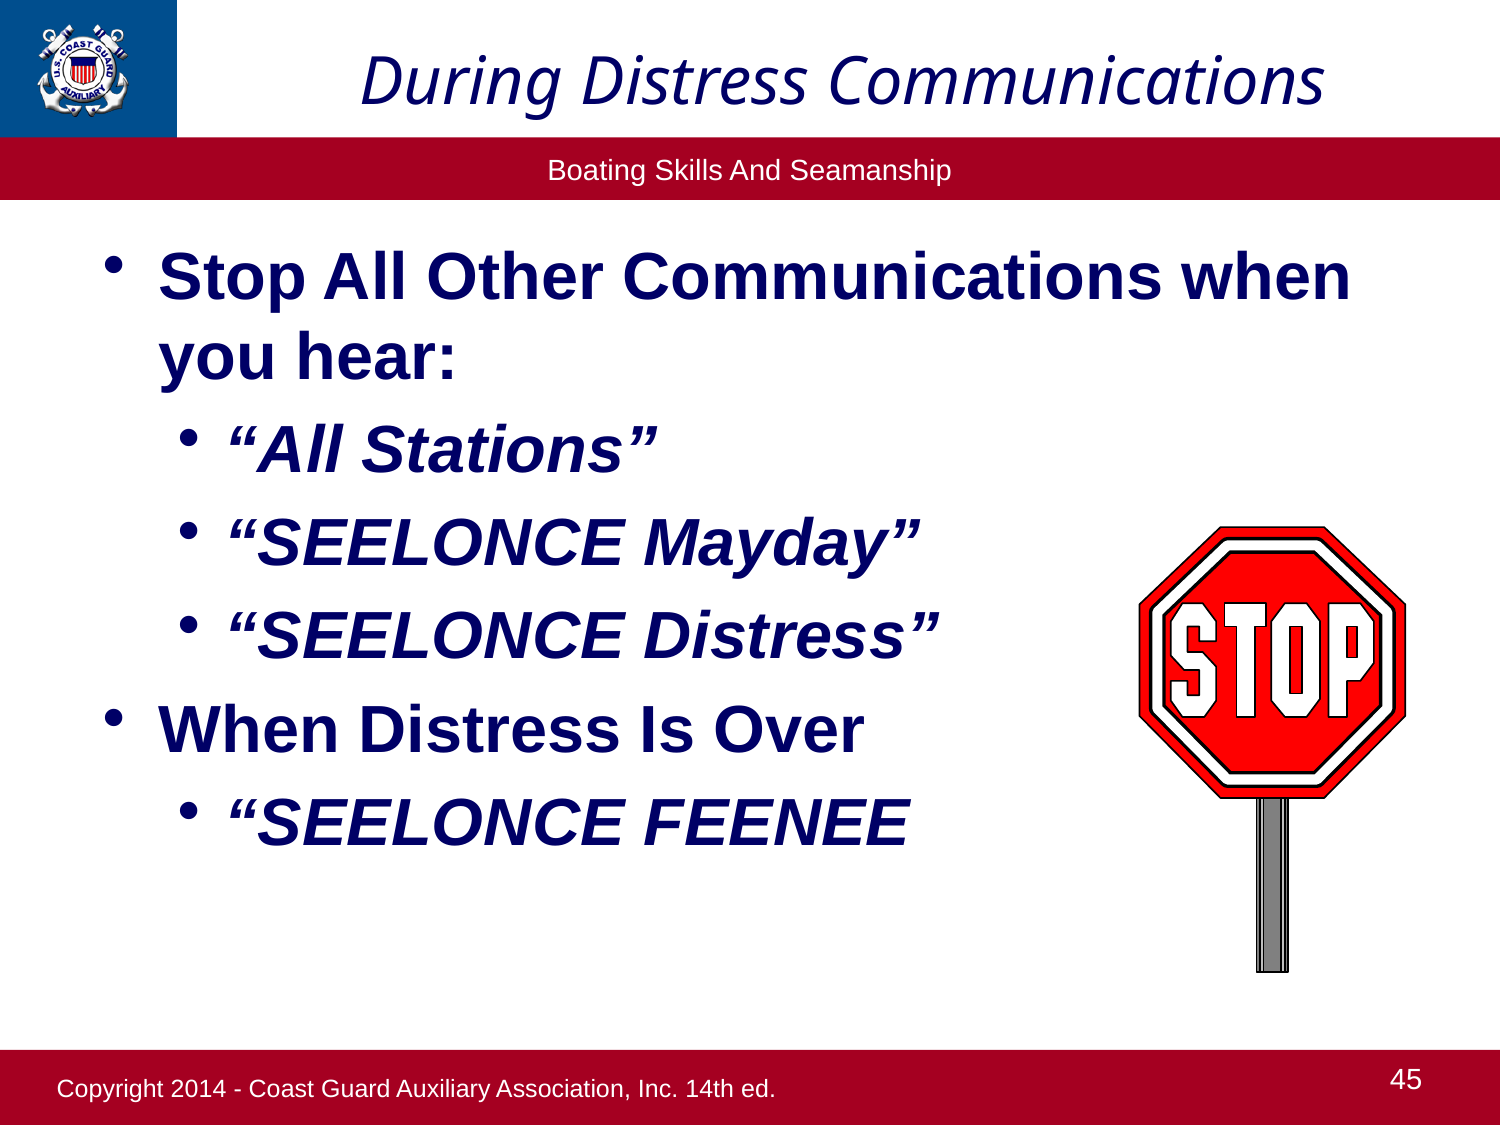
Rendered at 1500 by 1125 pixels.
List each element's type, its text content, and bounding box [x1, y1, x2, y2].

slide_number 45 [1124, 1027, 1438, 1104]
list Stop All Other Communications when you hear: “All Stations” “SEELONCE Mayday” “SEELONCE Distress” When Distress Is Over “SEELONCE FEENEE [87, 224, 1413, 1038]
picture [0, 0, 177, 137]
title During Distress Communications [187, 24, 1500, 130]
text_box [1137, 524, 1408, 976]
